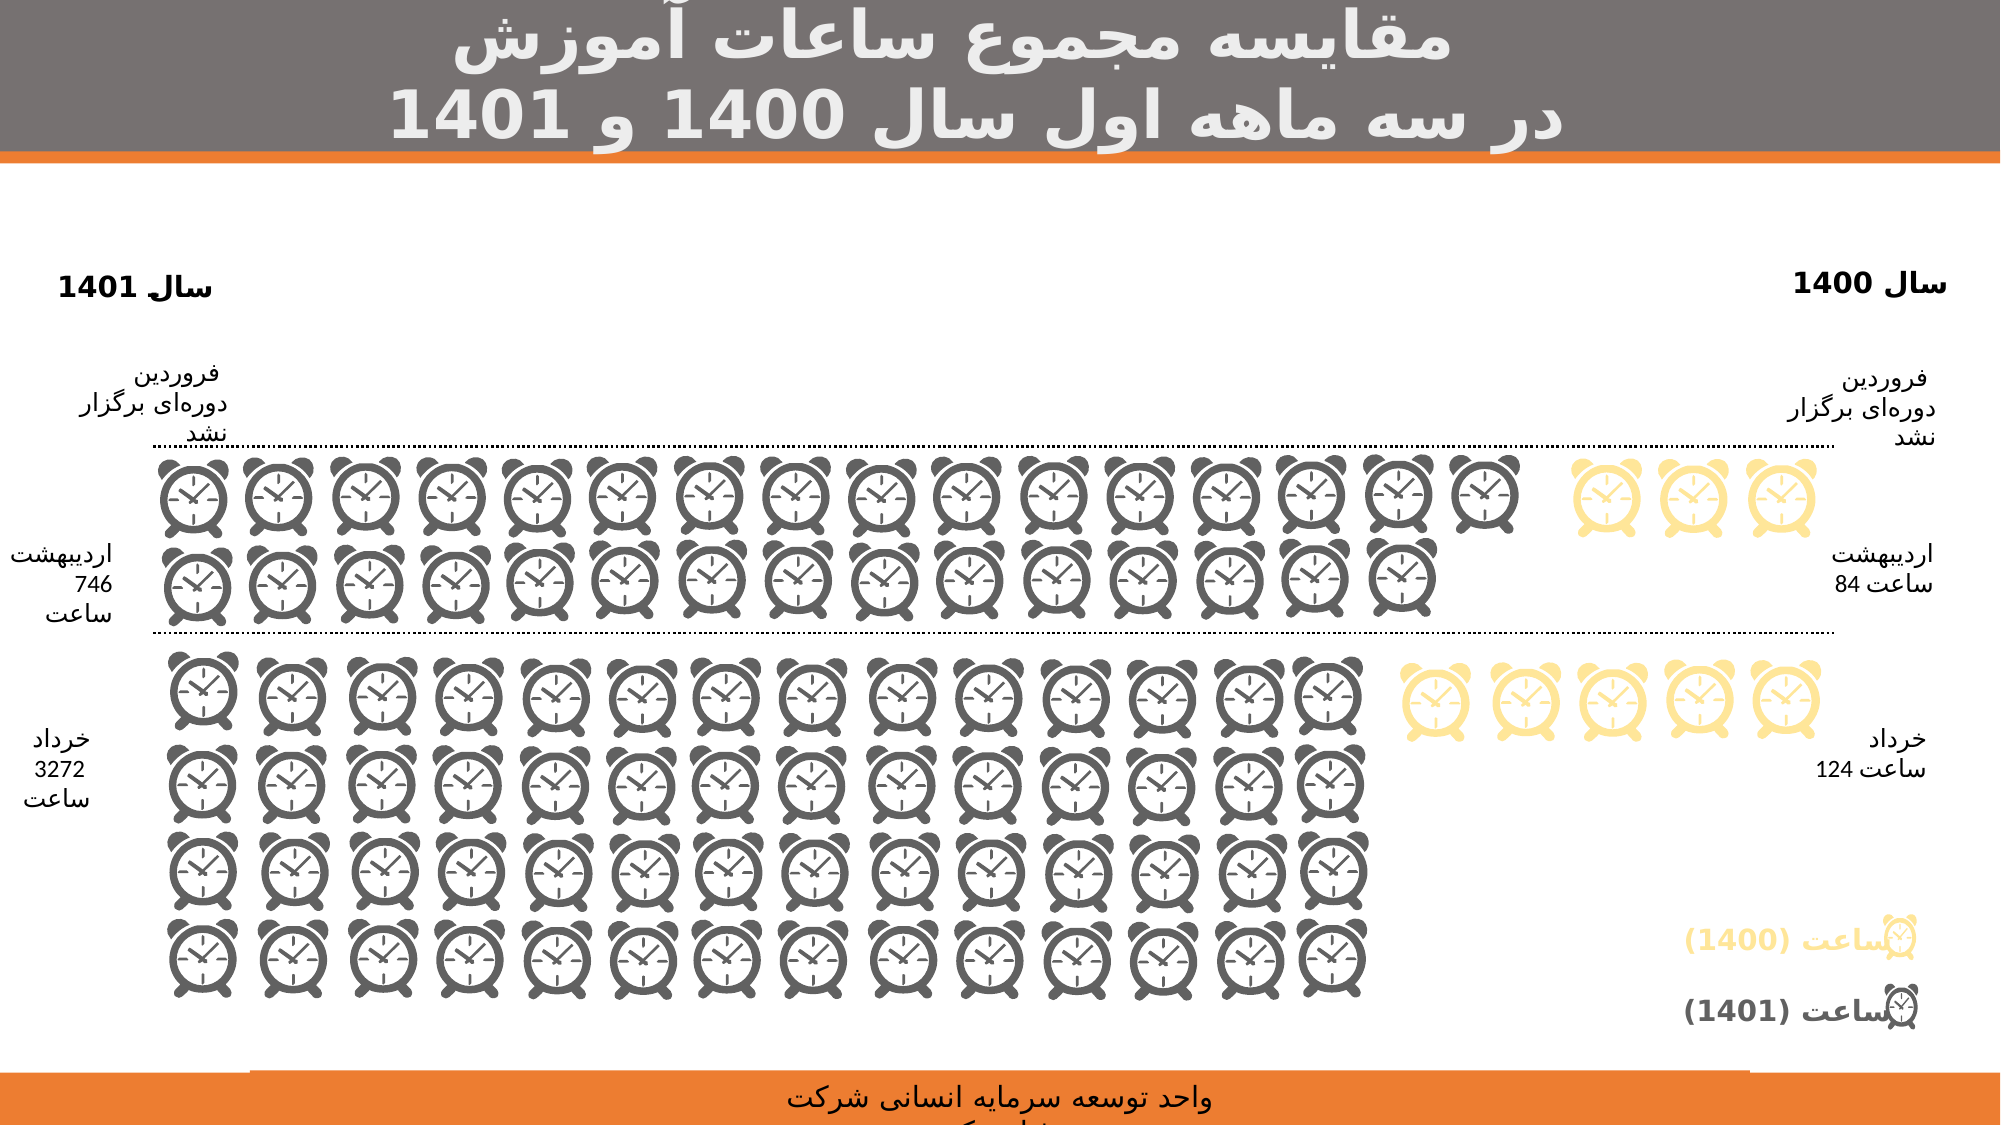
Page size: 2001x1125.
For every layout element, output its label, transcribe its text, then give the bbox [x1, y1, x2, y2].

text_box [1189, 455, 1264, 538]
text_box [950, 744, 1025, 827]
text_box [775, 918, 850, 1001]
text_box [1126, 920, 1201, 1003]
text_box ساعت (1400) [1668, 913, 1907, 964]
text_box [1361, 452, 1436, 535]
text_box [864, 743, 939, 826]
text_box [166, 649, 241, 732]
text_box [328, 455, 403, 538]
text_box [688, 655, 763, 738]
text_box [1569, 456, 1644, 539]
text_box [866, 918, 941, 1001]
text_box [1662, 657, 1737, 740]
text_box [418, 543, 493, 626]
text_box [165, 742, 240, 825]
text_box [1277, 537, 1352, 620]
text_box مقایسه مجموع ساعات آموزش در سه ماهه اول سال 1400 و 1401 [197, 0, 1733, 159]
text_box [1575, 661, 1650, 744]
text_box فروردین دوره‌ای برگزار نشد [28, 349, 243, 454]
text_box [431, 655, 506, 738]
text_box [607, 832, 682, 915]
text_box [160, 545, 235, 628]
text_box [241, 455, 316, 538]
text_box اردیبهشت 84 ساعت [1791, 530, 1949, 606]
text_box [345, 655, 420, 738]
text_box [1212, 657, 1287, 740]
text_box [347, 829, 422, 912]
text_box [1125, 658, 1200, 741]
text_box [519, 918, 594, 1001]
text_box سال 1400 [1777, 256, 1964, 307]
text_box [245, 543, 320, 626]
text_box اردیبهشت 746 ساعت [0, 530, 128, 665]
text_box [1296, 829, 1371, 912]
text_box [674, 538, 749, 620]
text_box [952, 918, 1027, 1001]
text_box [1213, 919, 1288, 1002]
text_box خرداد 124 ساعت [1768, 714, 1942, 820]
text_box واحد توسعه سرمایه انسانی شرکت فناپ تک [746, 1070, 1254, 1125]
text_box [518, 744, 593, 827]
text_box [1364, 536, 1439, 619]
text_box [1039, 919, 1114, 1002]
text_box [255, 917, 330, 1000]
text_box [1192, 539, 1267, 622]
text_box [257, 830, 332, 913]
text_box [691, 830, 766, 913]
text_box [1883, 982, 1919, 1031]
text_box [951, 656, 1026, 739]
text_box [774, 744, 849, 827]
text_box فروردین دوره‌ای برگزار نشد [1736, 353, 1951, 459]
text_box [1882, 913, 1918, 962]
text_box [165, 917, 240, 1000]
text_box سال 1401 [42, 260, 229, 311]
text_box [1038, 657, 1113, 740]
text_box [758, 454, 833, 537]
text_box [689, 918, 764, 1001]
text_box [929, 454, 1004, 537]
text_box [672, 454, 747, 537]
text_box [502, 540, 577, 623]
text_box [156, 457, 231, 540]
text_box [865, 655, 940, 738]
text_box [1447, 453, 1522, 536]
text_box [777, 831, 852, 914]
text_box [1748, 658, 1823, 741]
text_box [1656, 457, 1731, 540]
text_box ساعت (1401) [1668, 984, 1907, 1035]
text_box [249, 1069, 1751, 1125]
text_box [1102, 454, 1177, 537]
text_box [687, 743, 762, 826]
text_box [932, 538, 1007, 621]
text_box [584, 454, 659, 537]
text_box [1292, 742, 1367, 825]
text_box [774, 656, 849, 739]
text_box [587, 538, 662, 621]
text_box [432, 917, 507, 1000]
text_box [346, 917, 421, 1000]
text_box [1127, 832, 1202, 915]
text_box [1488, 660, 1563, 743]
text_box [1105, 538, 1180, 621]
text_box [606, 919, 681, 1002]
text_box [332, 543, 407, 626]
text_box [847, 540, 922, 623]
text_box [605, 657, 680, 740]
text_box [1744, 457, 1819, 540]
text_box خرداد 3272 ساعت [0, 714, 106, 850]
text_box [1016, 454, 1091, 537]
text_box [1294, 916, 1369, 999]
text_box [1211, 745, 1286, 828]
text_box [254, 655, 329, 738]
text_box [521, 831, 596, 914]
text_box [1019, 538, 1094, 621]
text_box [1214, 832, 1289, 915]
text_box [430, 743, 505, 826]
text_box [867, 830, 942, 913]
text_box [604, 745, 679, 828]
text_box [344, 742, 419, 825]
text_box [165, 829, 240, 912]
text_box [1041, 832, 1116, 915]
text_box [760, 538, 835, 621]
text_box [414, 455, 489, 538]
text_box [518, 656, 593, 739]
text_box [1124, 745, 1199, 828]
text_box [844, 457, 919, 540]
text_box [254, 743, 329, 826]
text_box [499, 457, 574, 540]
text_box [433, 830, 508, 913]
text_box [1398, 661, 1473, 744]
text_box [953, 831, 1028, 914]
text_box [1273, 453, 1348, 536]
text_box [1290, 654, 1365, 737]
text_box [1037, 745, 1112, 828]
